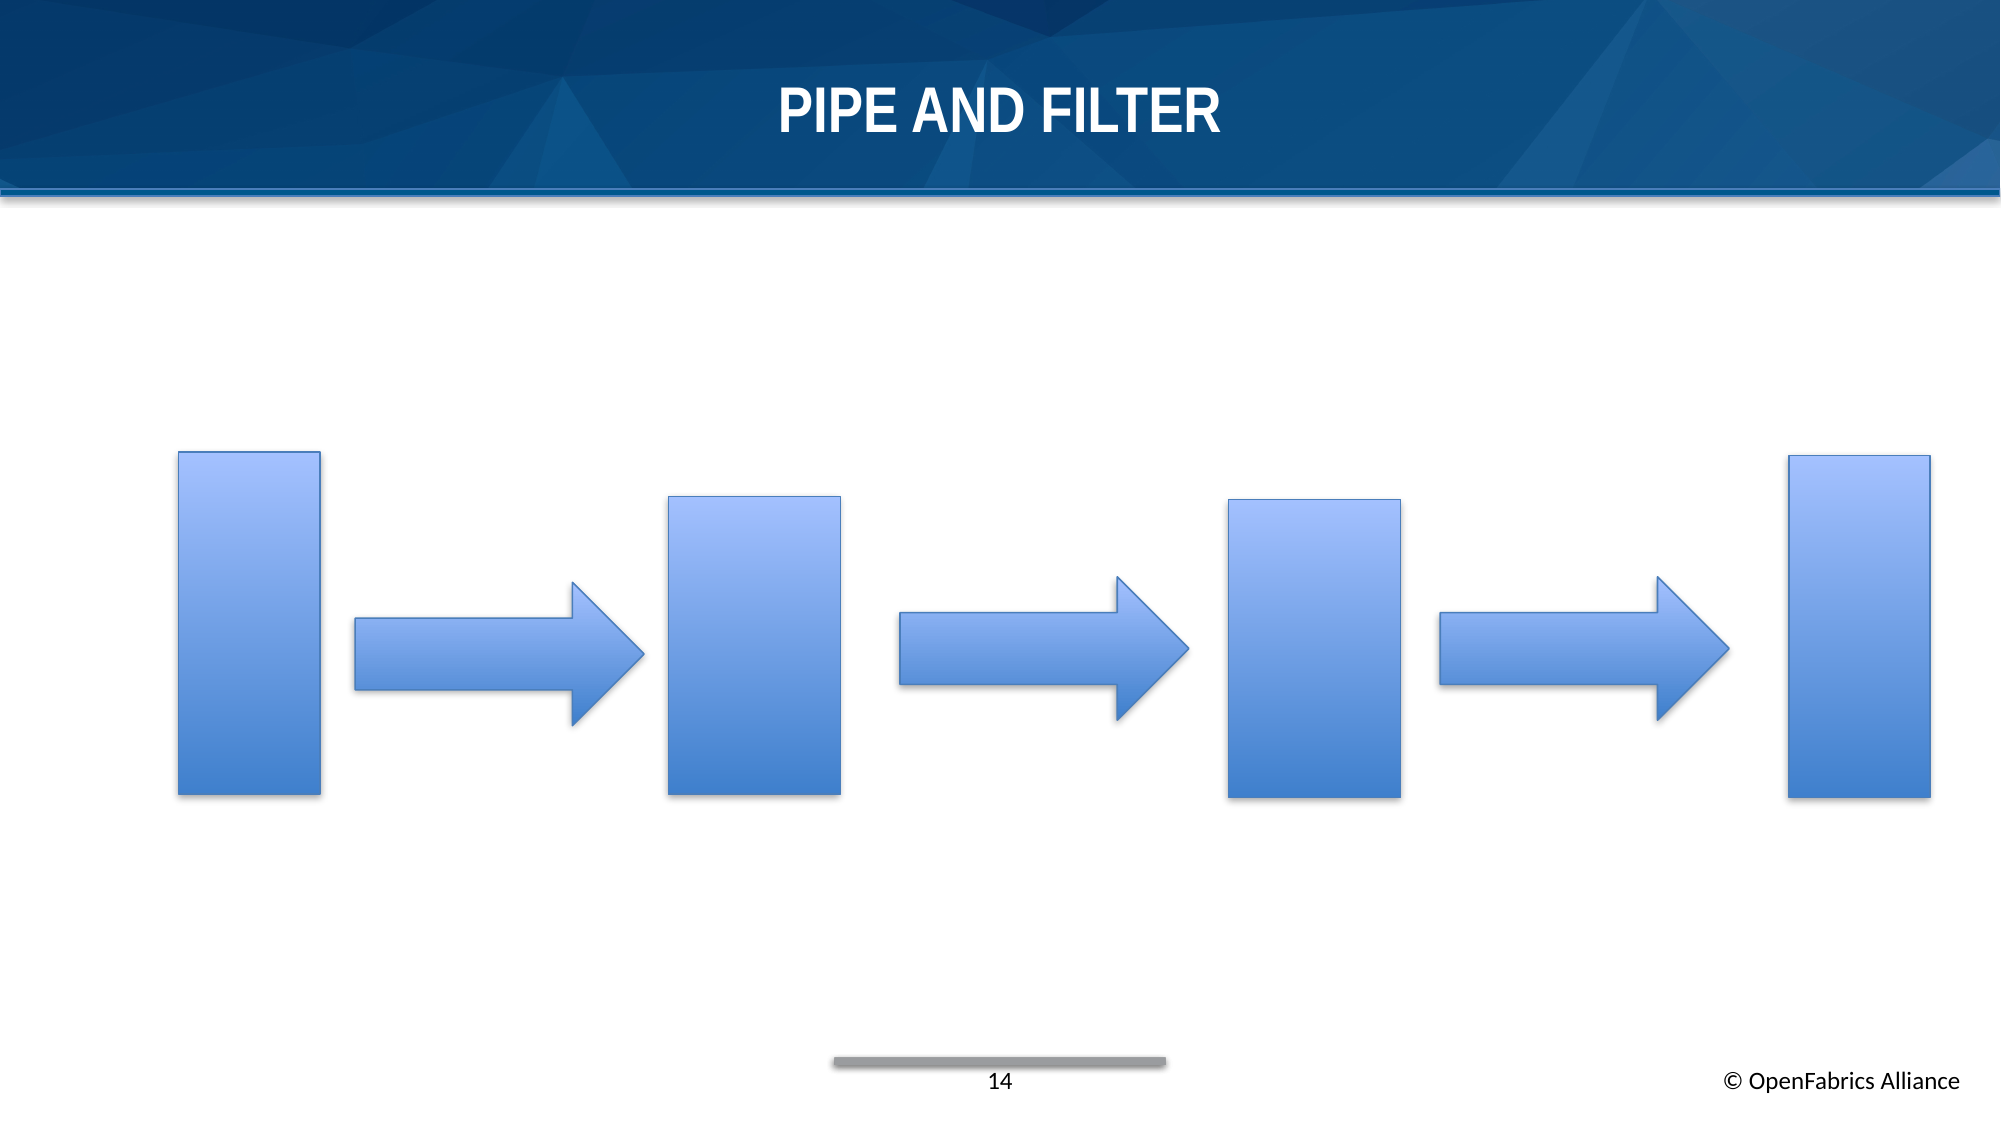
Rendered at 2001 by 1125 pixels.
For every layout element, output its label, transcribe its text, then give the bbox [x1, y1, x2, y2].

slide_number 14 [774, 1050, 1225, 1110]
picture [0, 0, 2000, 188]
text_box [899, 576, 1190, 721]
text_box [1228, 499, 1401, 798]
text_box [1439, 576, 1730, 721]
text_box [668, 496, 841, 795]
text_box [178, 451, 321, 795]
footer © OpenFabrics Alliance [1300, 1050, 1976, 1110]
title Pipe and Filter [99, 72, 1900, 142]
text_box [354, 581, 645, 727]
text_box [1788, 455, 1931, 798]
